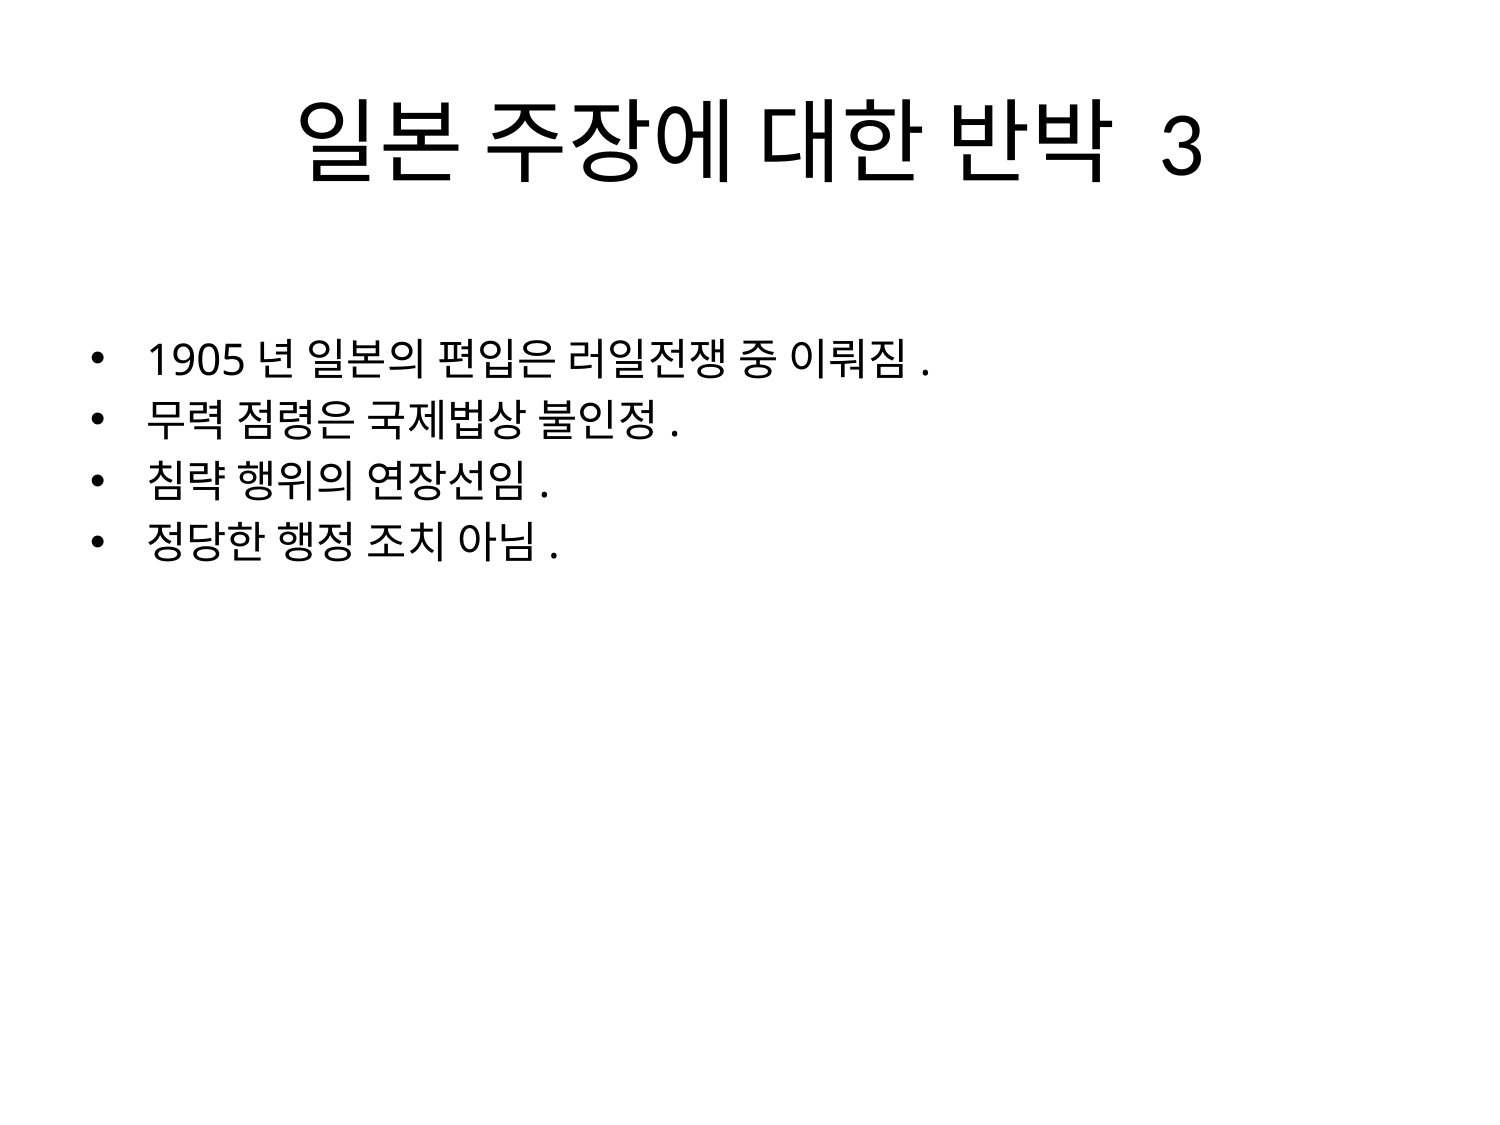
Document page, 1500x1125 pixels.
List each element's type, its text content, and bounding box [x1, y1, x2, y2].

list 1905년 일본의 편입은 러일전쟁 중 이뤄짐. 무력 점령은 국제법상 불인정. 침략 행위의 연장선임. 정당한 행정 조치 아님. [75, 262, 1425, 1005]
title 일본 주장에 대한 반박 3 [75, 45, 1425, 233]
